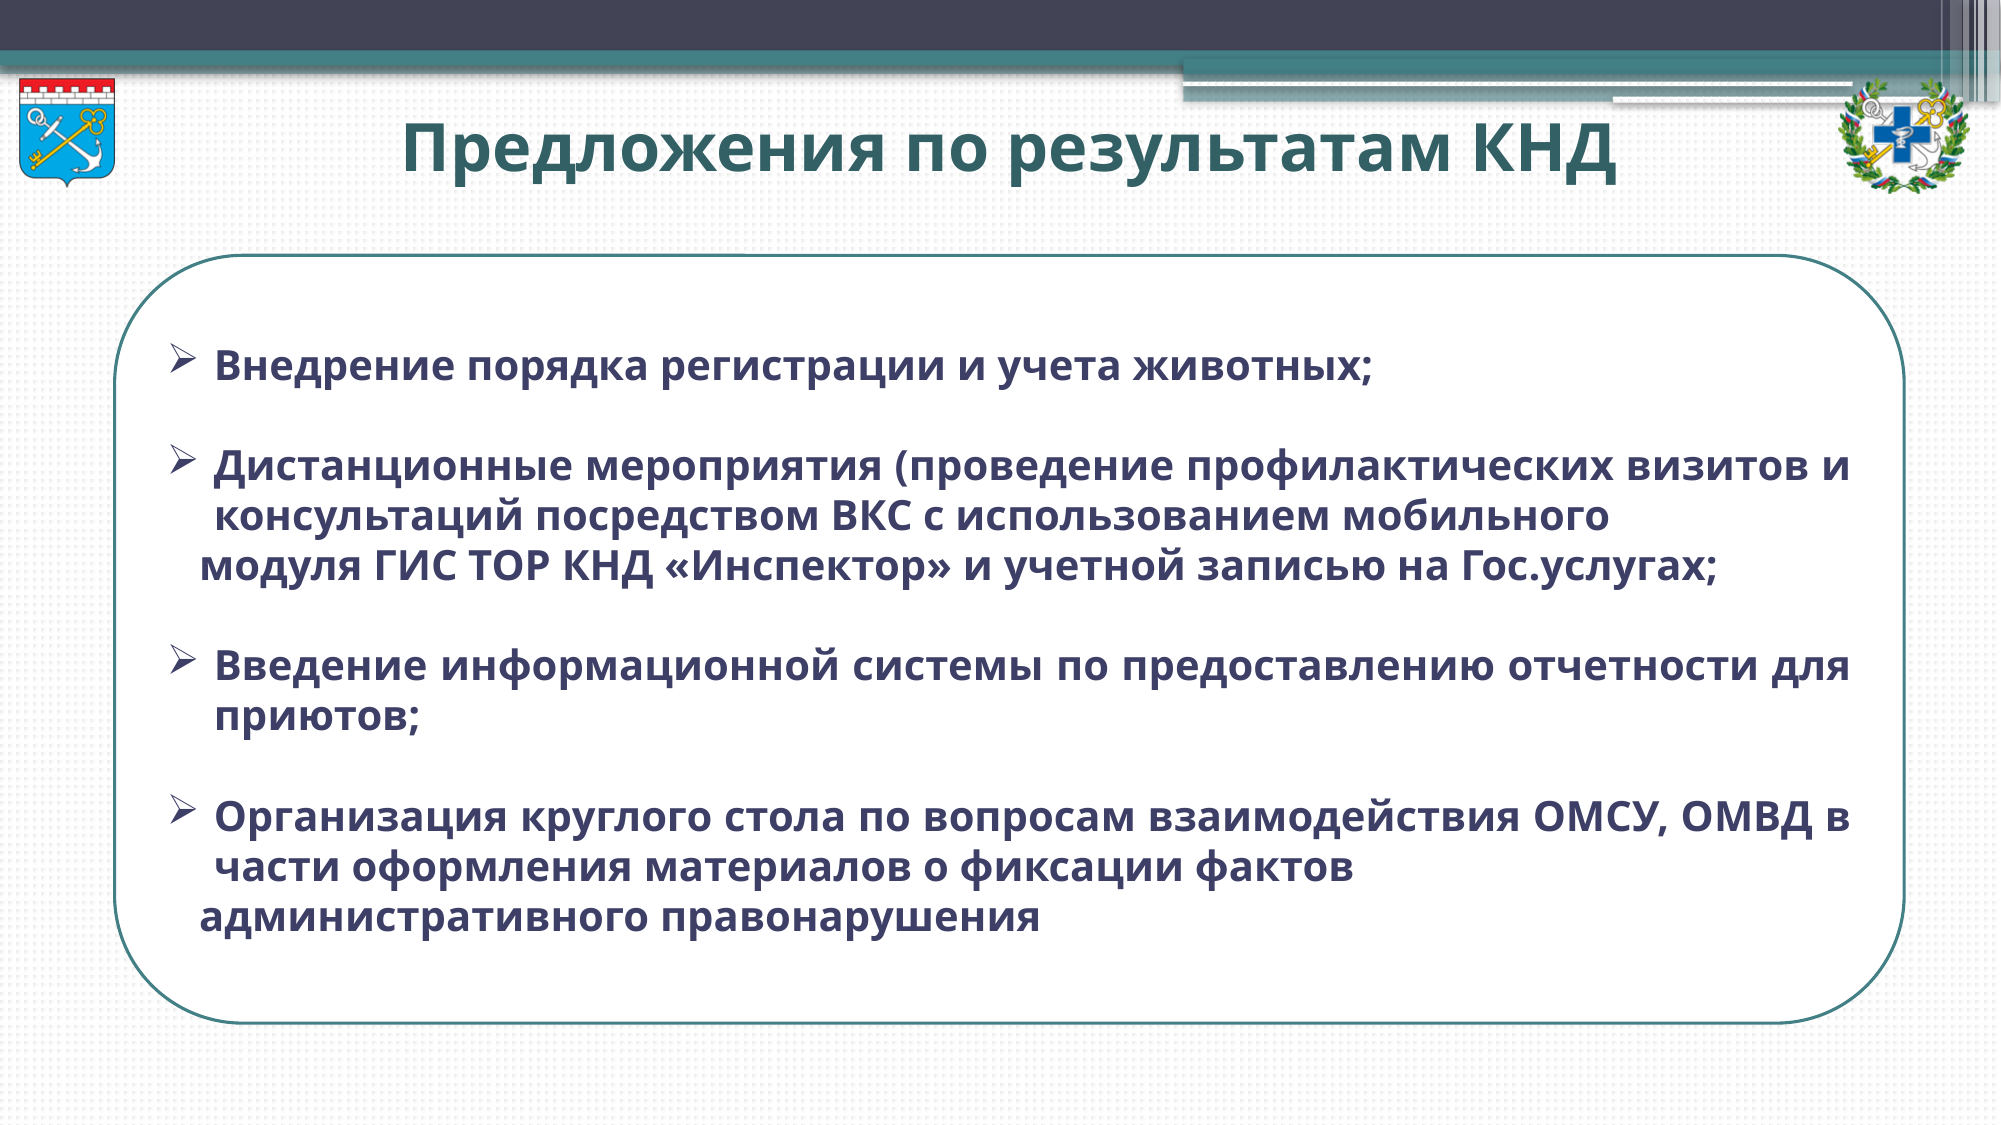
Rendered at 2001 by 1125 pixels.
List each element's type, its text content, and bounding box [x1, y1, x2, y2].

title Предложения по результатам КНД [159, 103, 1831, 186]
picture [1838, 77, 1970, 194]
picture [19, 164, 115, 188]
picture [19, 77, 115, 104]
text_box Внедрение порядка регистрации и учета животных; Дистанционные мероприятия (проведение профилактических визитов и консультаций посредством ВКС с использованием мобильного модуля ГИС ТОР КНД «Инспектор» и учетной записью на Гос.услугах; Введение информационной системы по предоставлению отчетности для приютов; Организация круглого стола по вопросам взаимодействия ОМСУ, ОМВД в части оформления материалов о фиксации фактов административного правонарушения [113, 253, 1906, 1025]
picture [28, 108, 106, 172]
